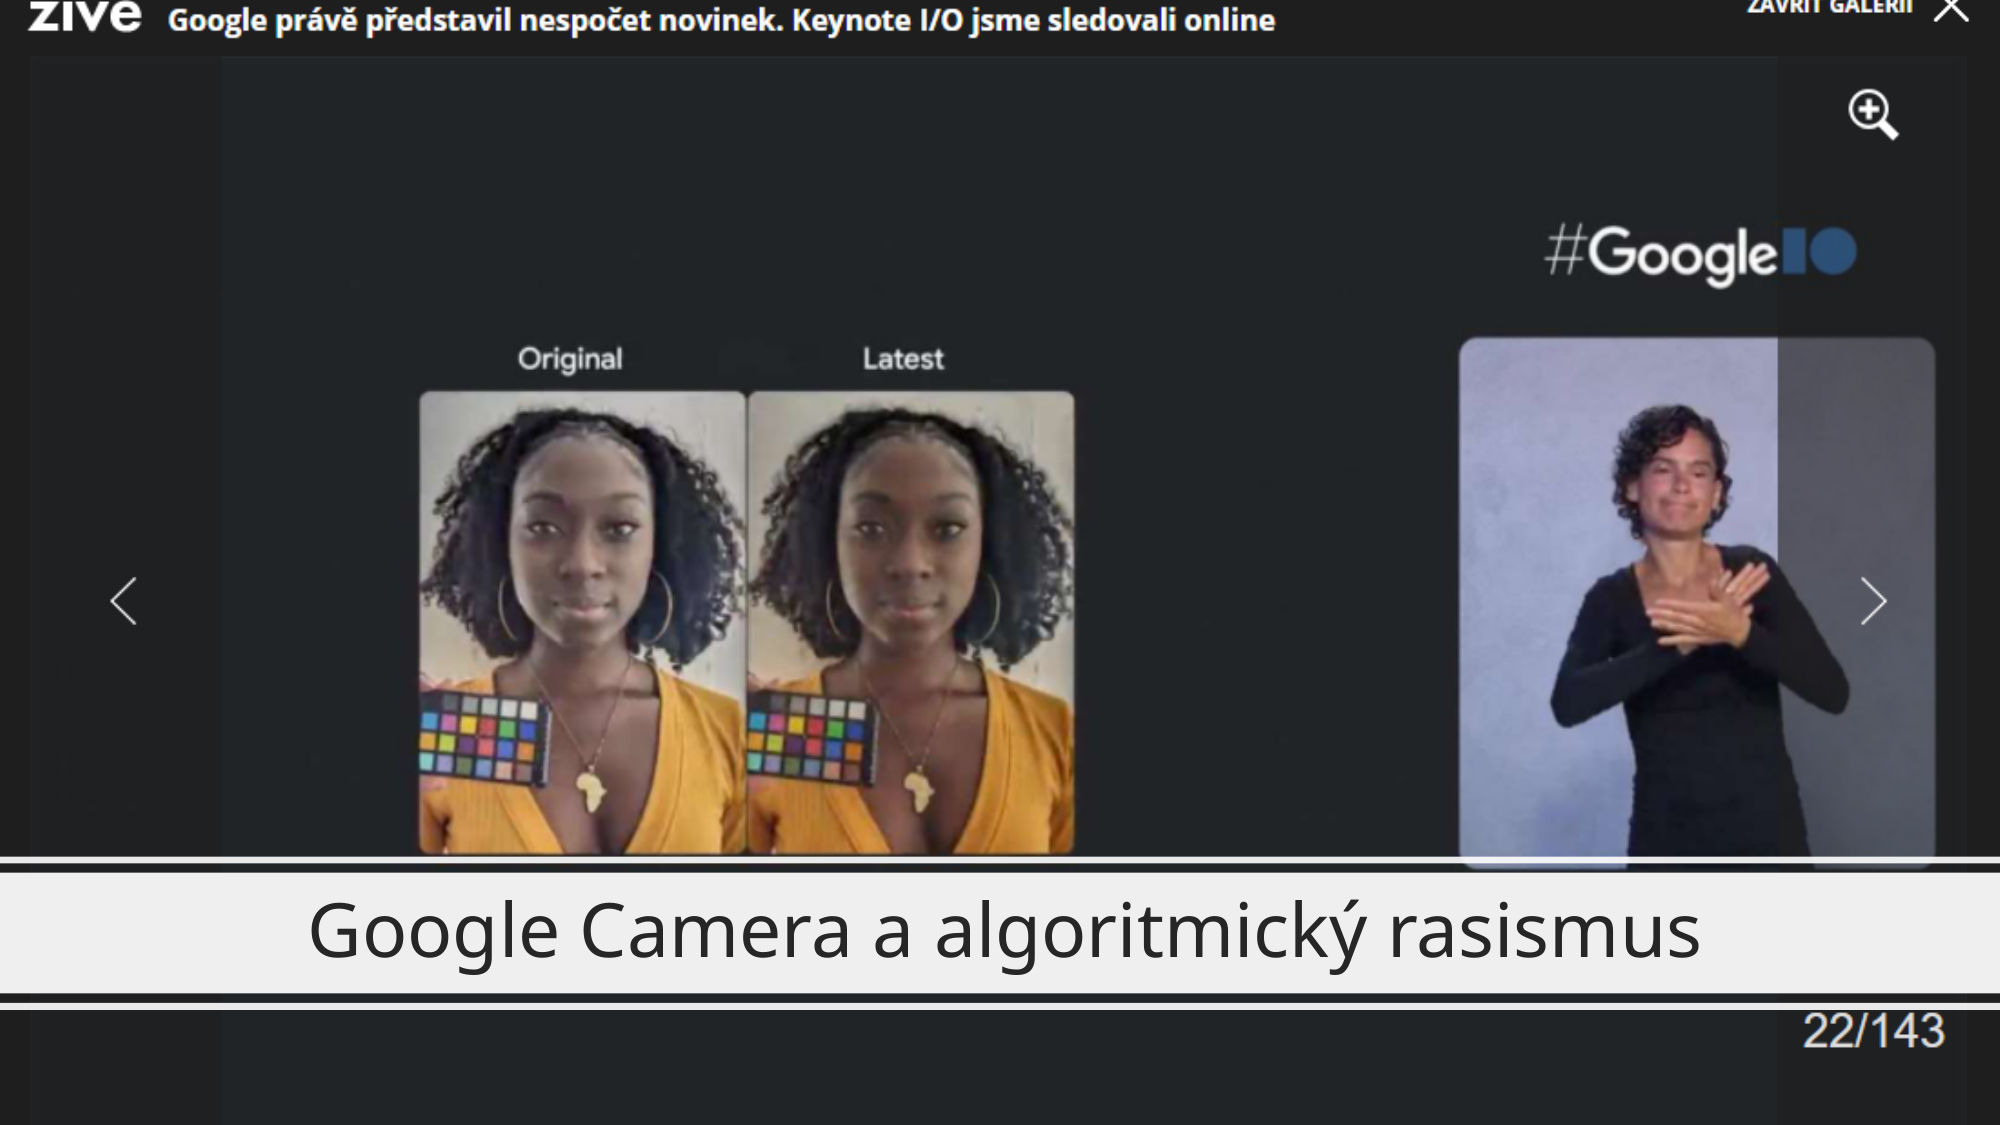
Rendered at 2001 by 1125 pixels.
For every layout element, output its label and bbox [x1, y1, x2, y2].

list [0, 1007, 2000, 1125]
list [0, 0, 2000, 859]
list [0, 860, 2000, 1006]
